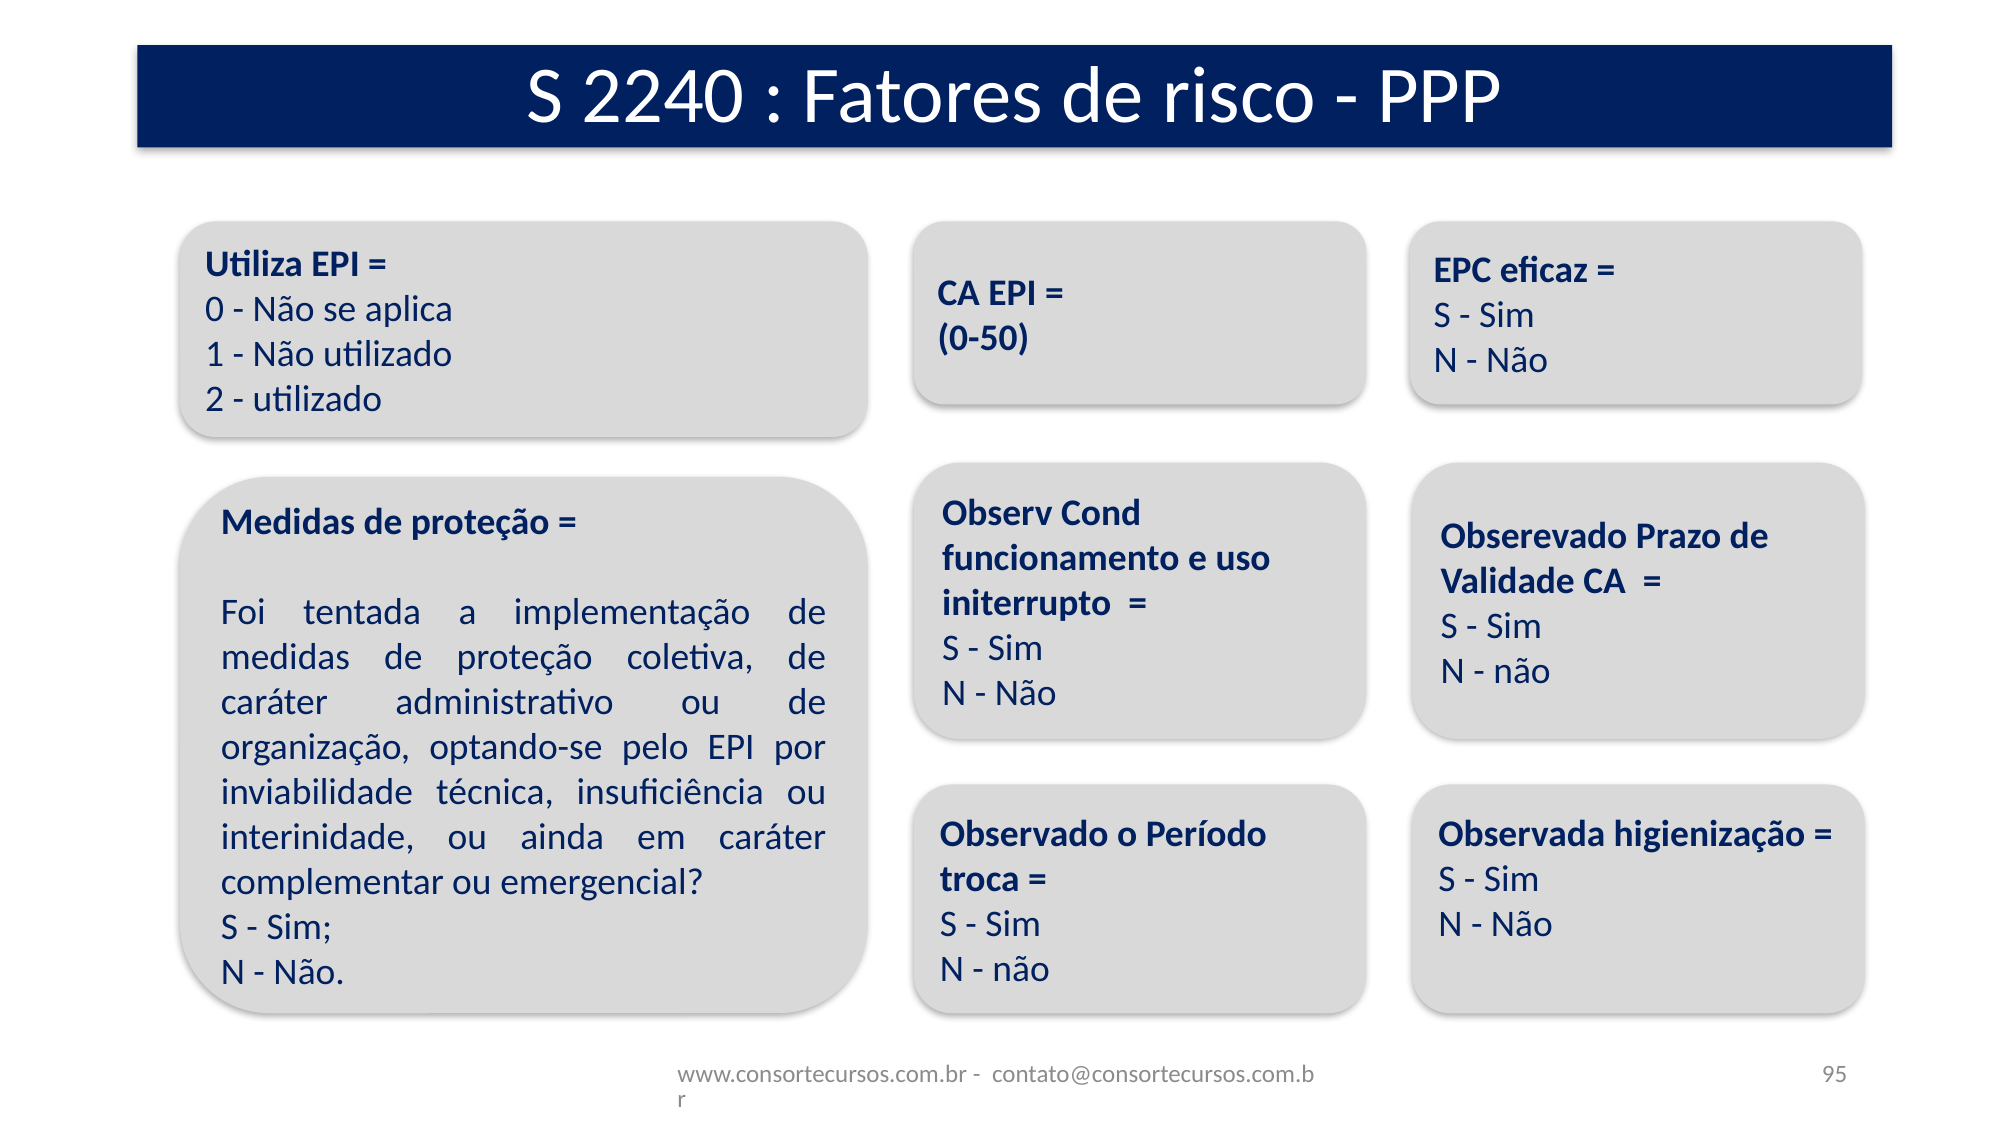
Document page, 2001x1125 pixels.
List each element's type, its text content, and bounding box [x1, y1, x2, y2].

text_box EPC eficaz = S - Sim N - Não [1408, 220, 1864, 406]
title S 2240 : Fatores de risco - PPP [137, 45, 1893, 148]
text_box Observada higienização = S - Sim N - Não [1411, 783, 1866, 1015]
text_box Observ Cond funcionamento e uso initerrupto = S - Sim N - Não [912, 461, 1368, 741]
text_box CA EPI = (0-50) [912, 220, 1368, 406]
text_box Medidas de proteção = Foi tentada a implementação de medidas de proteção coletiva, de caráter administrativo ou de organização, optando-se pelo EPI por inviabilidade técnica, insuficiência ou interinidade, ou ainda em caráter complementar ou emergencial? S - Sim; N - Não. [178, 475, 869, 1015]
footer www.consortecursos.com.br - contato@consortecursos.com.br [662, 1042, 1338, 1103]
slide_number 95 [1412, 1042, 1863, 1103]
text_box Utiliza EPI = 0 - Não se aplica 1 - Não utilizado 2 - utilizado [178, 220, 869, 439]
text_box Obserevado Prazo de Validade CA = S - Sim N - não [1411, 461, 1866, 741]
text_box Observado o Período troca = S - Sim N - não [912, 783, 1368, 1015]
